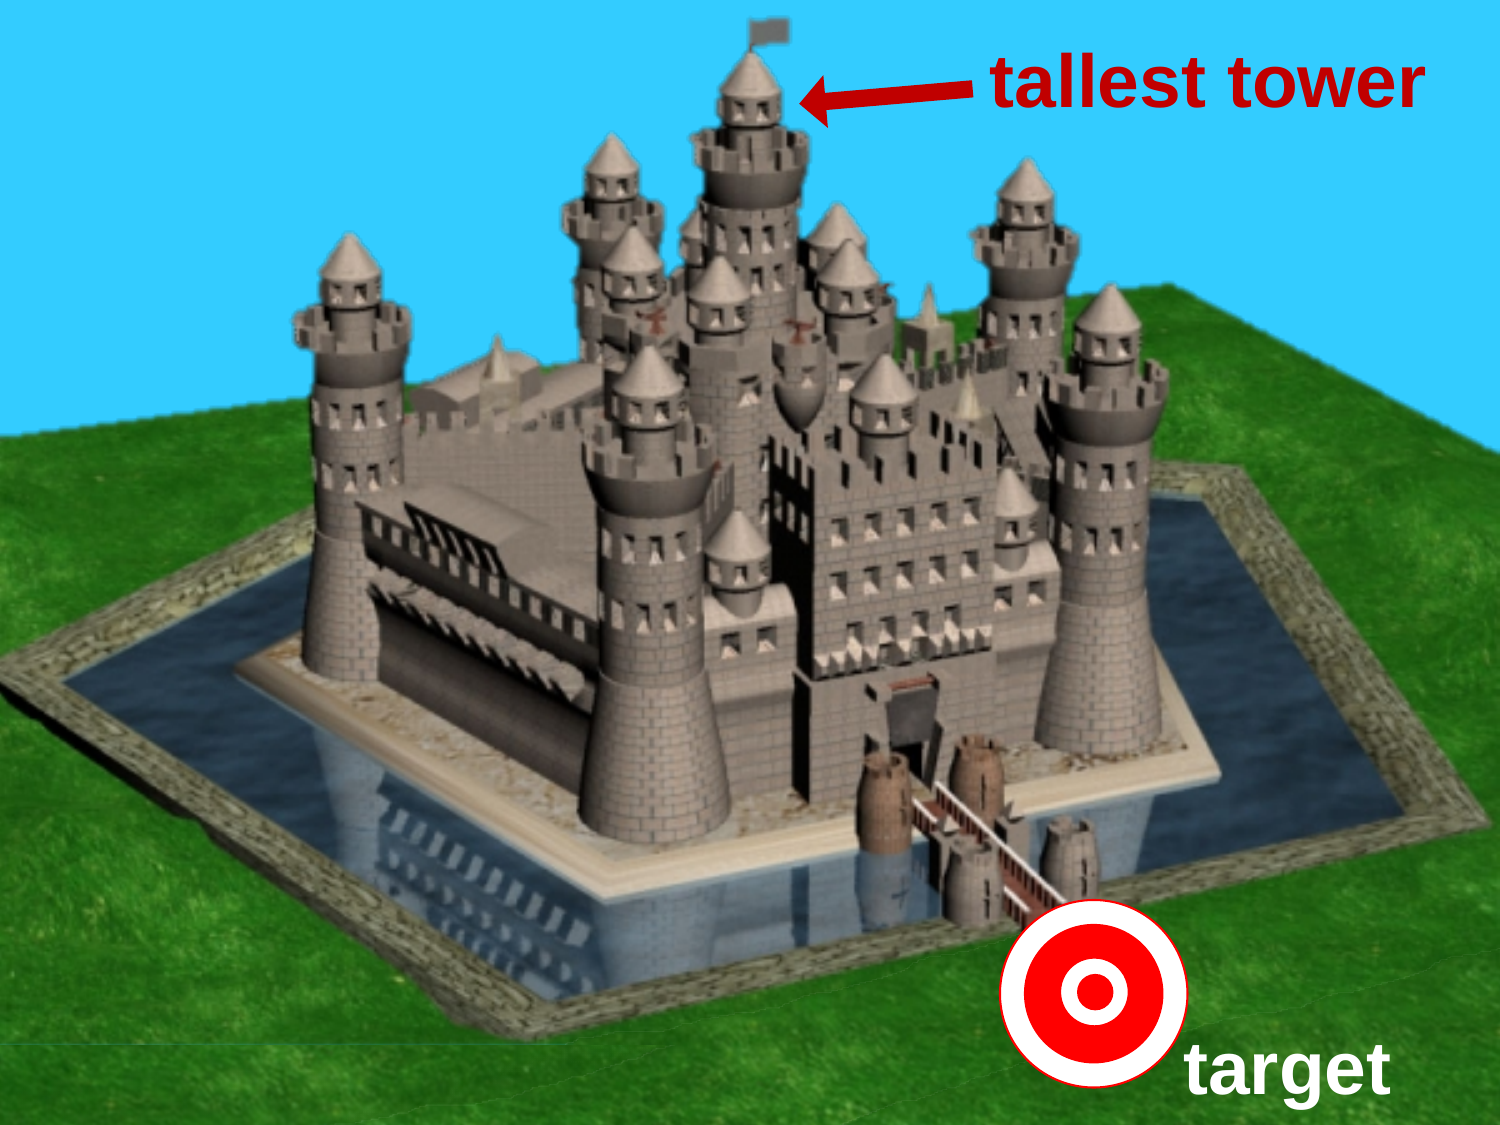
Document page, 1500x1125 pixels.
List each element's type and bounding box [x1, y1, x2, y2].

text_box [999, 899, 1188, 1088]
picture [0, 0, 1500, 1125]
